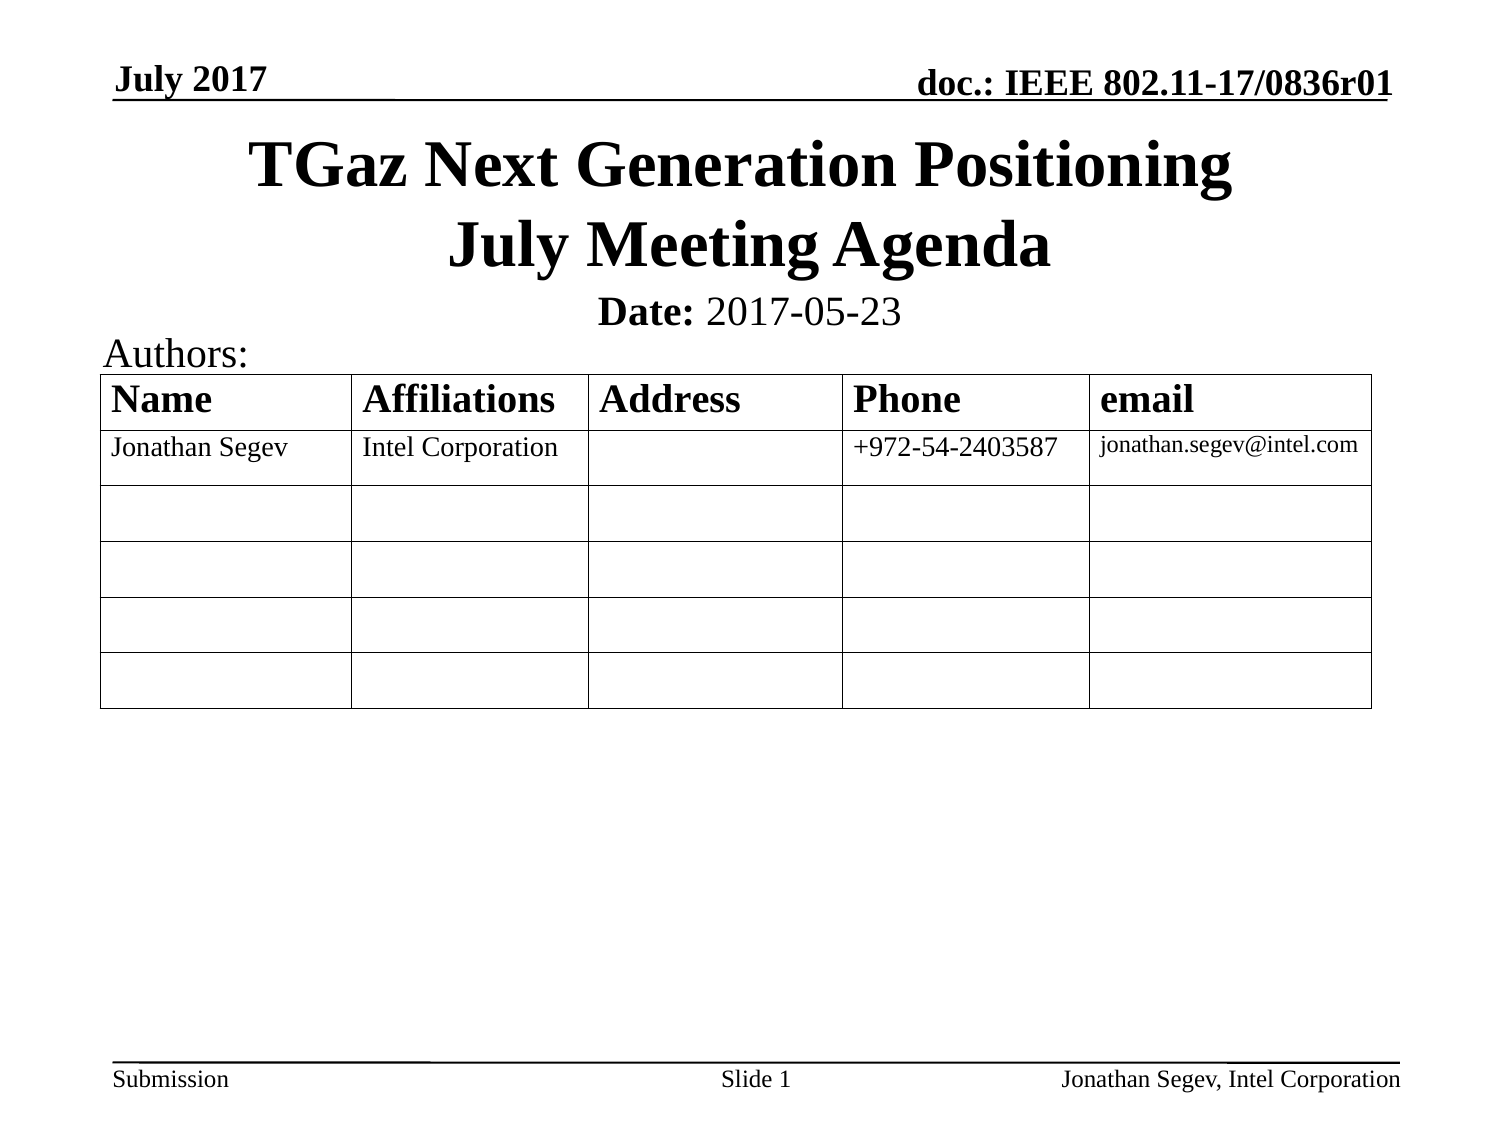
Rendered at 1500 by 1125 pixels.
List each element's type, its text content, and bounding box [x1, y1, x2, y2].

text_box Authors: [87, 318, 325, 372]
footer Jonathan Segev, Intel Corporation [902, 1061, 1402, 1093]
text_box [84, 373, 1398, 778]
slide_number Slide 1 [712, 1061, 800, 1123]
list Date: 2017-05-23 [112, 276, 1388, 342]
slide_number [114, 54, 493, 100]
title TGaz Next Generation Positioning July Meeting Agenda [112, 112, 1388, 276]
